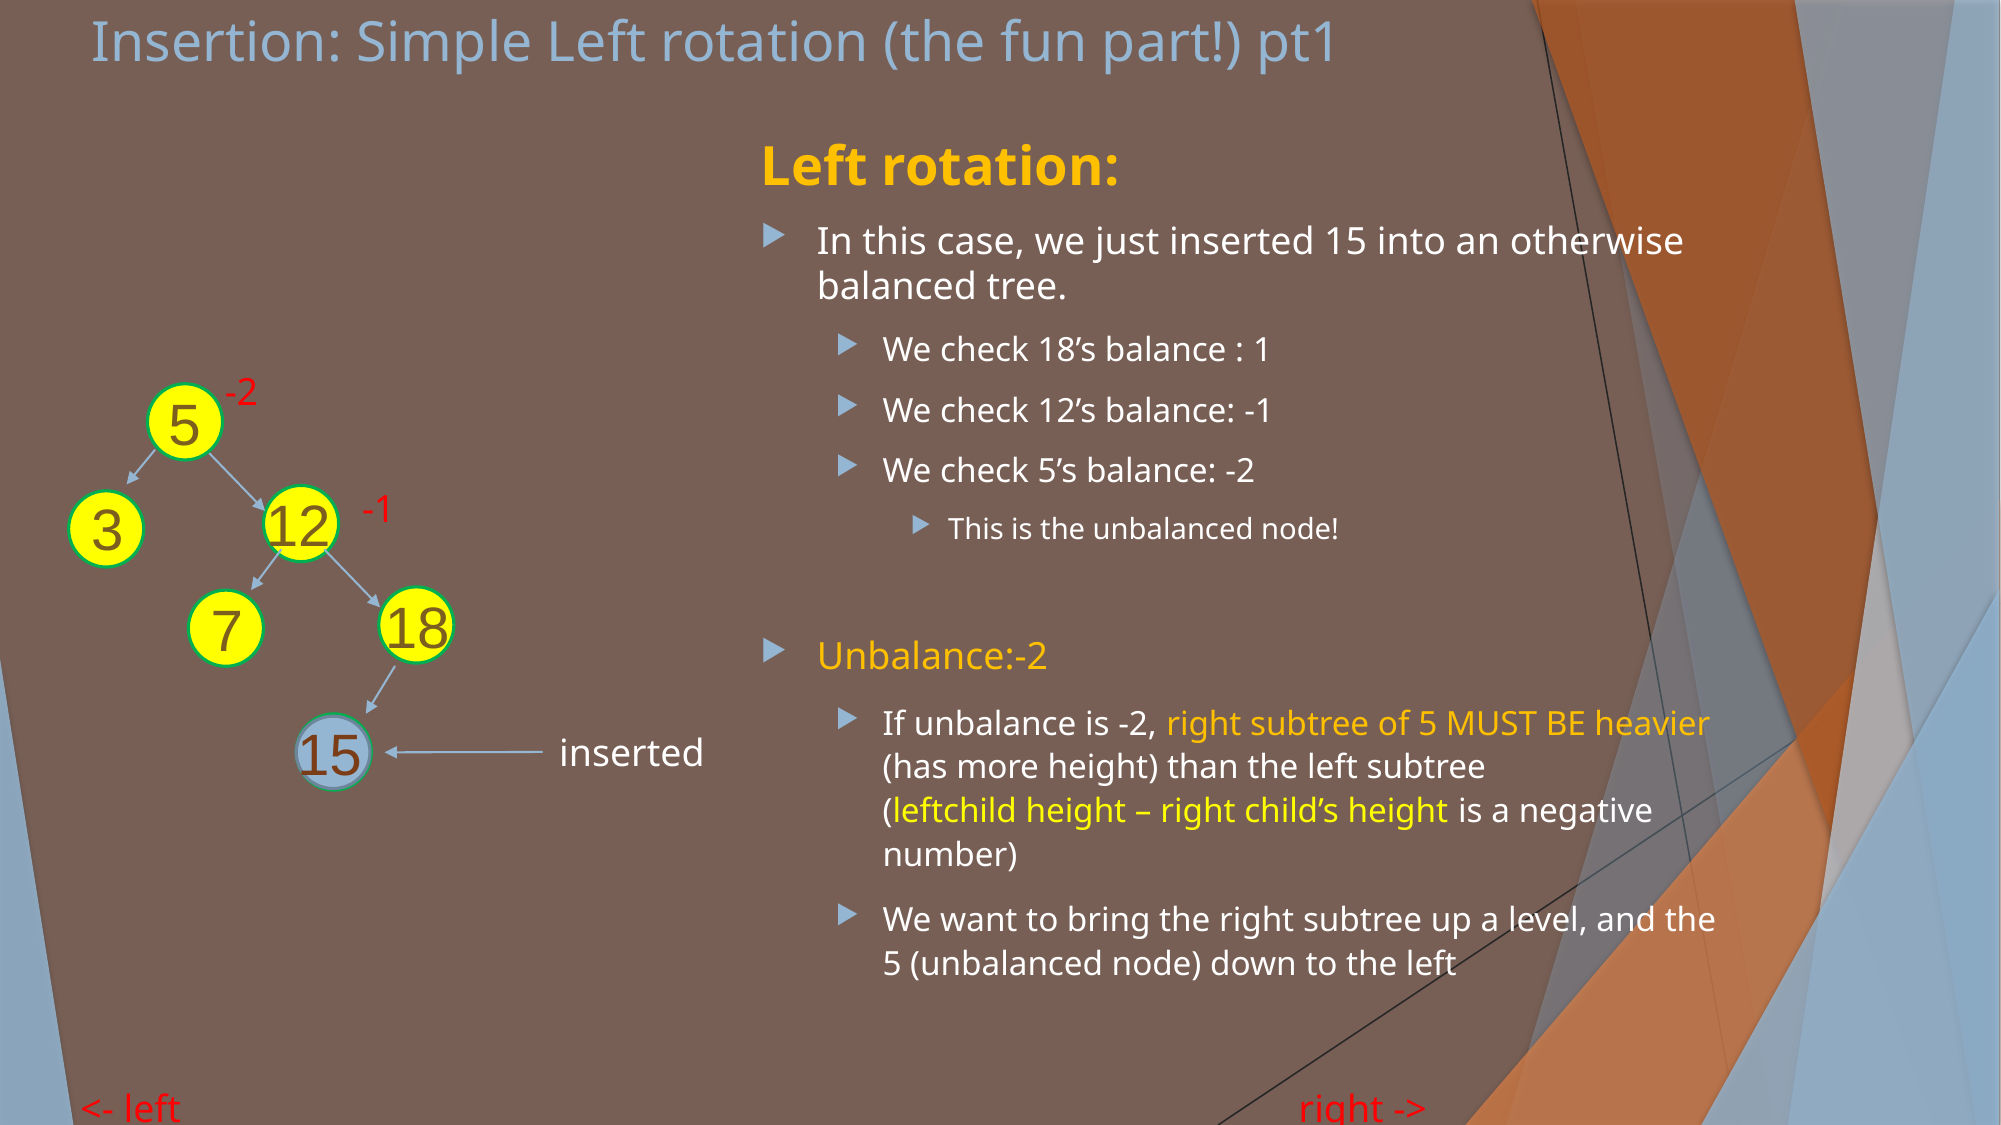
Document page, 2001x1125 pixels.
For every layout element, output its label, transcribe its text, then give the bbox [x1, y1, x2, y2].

text_box [133, 500, 146, 558]
title Insertion: Simple Left rotation (the fun part!) pt1 [76, 0, 1487, 114]
footer <- left right -> [65, 1077, 1826, 1125]
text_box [324, 549, 381, 608]
text_box inserted [544, 721, 720, 782]
text_box 15 [282, 709, 385, 795]
text_box 5 [153, 379, 238, 465]
text_box [67, 503, 76, 555]
text_box Left rotation: In this case, we just inserted 15 into an otherwise balanced tree. We check 18’s balance : 1 We check 12’s balance: -1 We check 5’s balance: -2 This is the unbalanced node! Unbalance:-2 If unbalance is -2, right subtree of 5 MUST BE heavier (has more height) than the left subtree (leftchild height – right child’s height is a negative number) We want to bring the right subtree up a level, and the 5 (unbalanced node) down to the left [745, 123, 1737, 1062]
text_box 12 [251, 480, 354, 565]
text_box -2 [209, 360, 274, 421]
text_box 7 [195, 586, 264, 671]
text_box [145, 399, 153, 445]
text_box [209, 452, 266, 512]
text_box [186, 603, 195, 653]
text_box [126, 449, 156, 485]
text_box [365, 665, 396, 715]
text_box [250, 549, 282, 591]
text_box 18 [370, 582, 473, 668]
text_box 3 [76, 484, 133, 570]
text_box -1 [347, 477, 411, 538]
